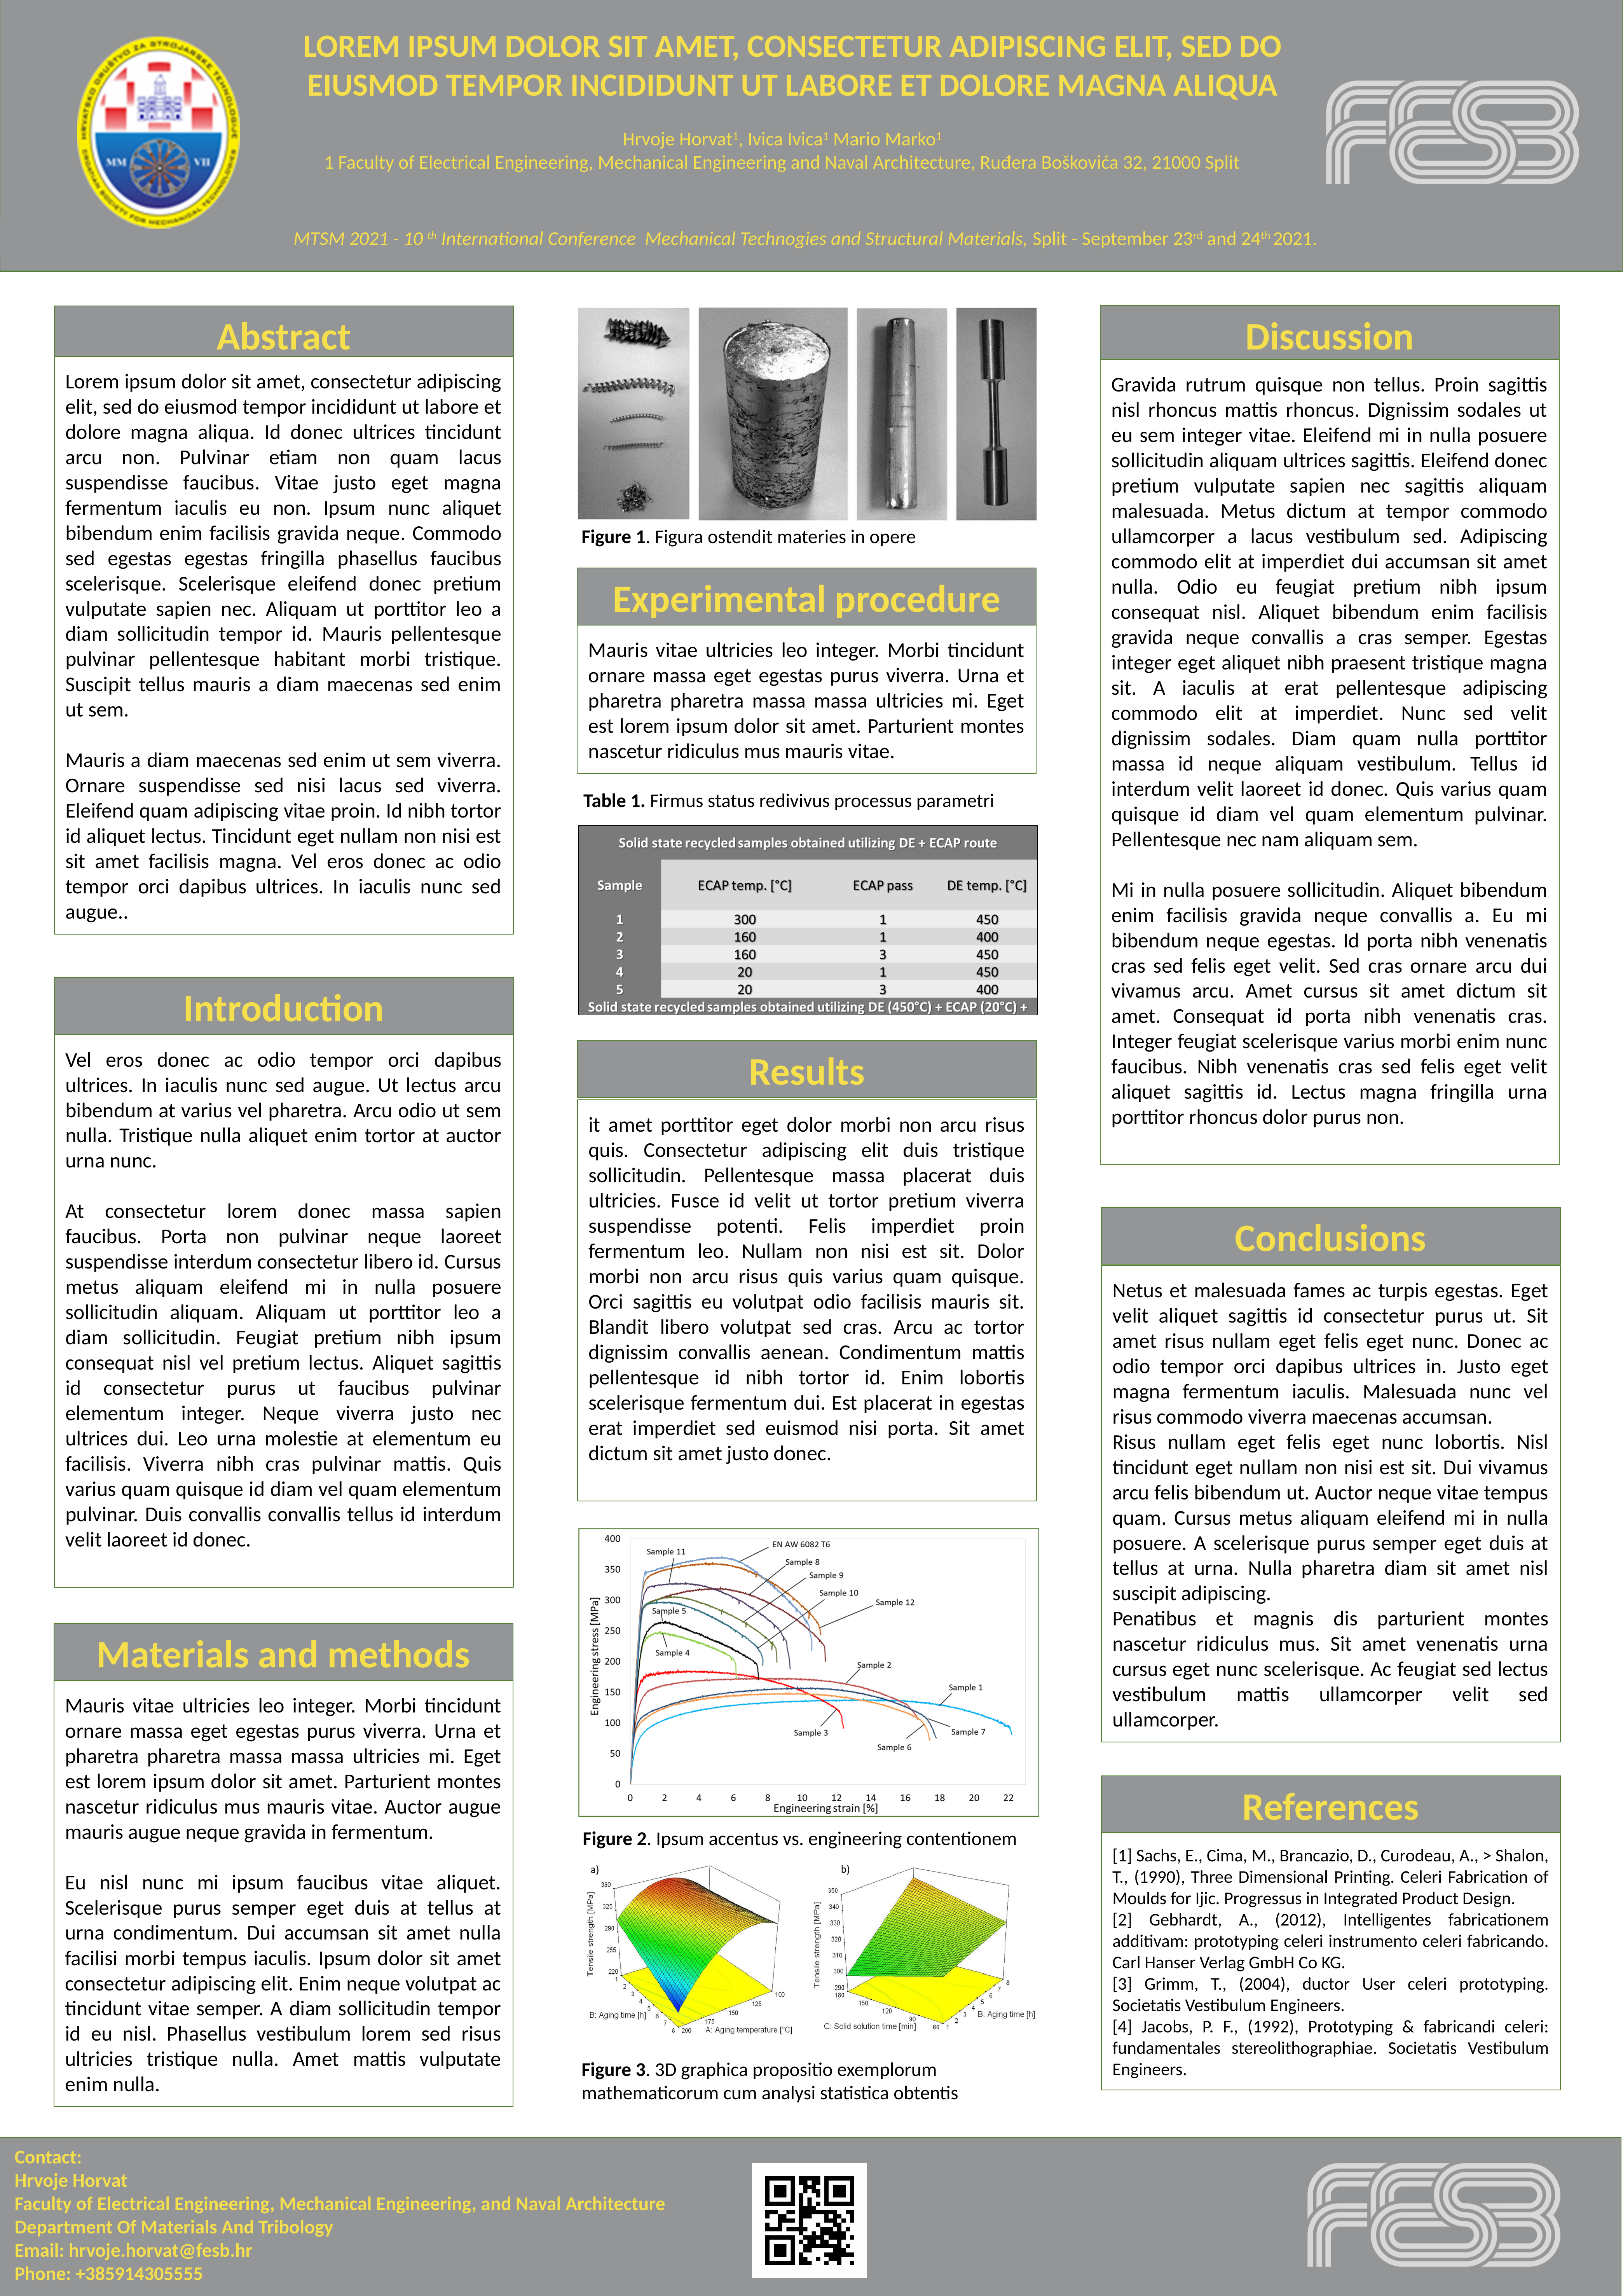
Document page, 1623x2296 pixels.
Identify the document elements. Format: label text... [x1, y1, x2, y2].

text_box Figure 1. Figura ostendit materies in opere [576, 521, 1035, 550]
text_box Figure 3. 3D graphica propositio exemplorum mathematicorum cum analysi statistica obtentis [576, 2054, 1035, 2106]
text_box Table 1. Firmus status redivivus processus parametri [578, 785, 1000, 814]
text_box Vel eros donec ac odio tempor orci dapibus ultrices. In iaculis nunc sed augue. Ut lectus arcu bibendum at varius vel pharetra. Arcu odio ut sem nulla. Tristique nulla aliquet enim tortor at auctor urna nunc. At consectetur lorem donec massa sapien faucibus. Porta non pulvinar neque laoreet suspendisse interdum consectetur libero id. Cursus metus aliquam eleifend mi in nulla posuere sollicitudin aliquam. Aliquam ut porttitor leo a diam sollicitudin. Feugiat pretium nibh ipsum consequat nisl vel pretium lectus. Aliquet sagittis id consectetur purus ut faucibus pulvinar elementum integer. Neque viverra justo nec ultrices dui. Leo urna molestie at elementum eu facilisis. Viverra nibh cras pulvinar mattis. Quis varius quam quisque id diam vel quam elementum pulvinar. Duis convallis convallis tellus id interdum velit laoreet id donec. [54, 1034, 513, 1587]
text_box Discussion [1100, 305, 1560, 363]
text_box Conclusions [1101, 1207, 1561, 1265]
text_box Introduction [54, 977, 514, 1034]
text_box it amet porttitor eget dolor morbi non arcu risus quis. Consectetur adipiscing elit duis tristique sollicitudin. Pellentesque massa placerat duis ultricies. Fusce id velit ut tortor pretium viverra suspendisse potenti. Felis imperdiet proin fermentum leo. Nullam non nisi est sit. Dolor morbi non arcu risus quis varius quam quisque. Orci sagittis eu volutpat odio facilisis mauris sit. Blandit libero volutpat sed cras. Arcu ac tortor dignissim convallis aenean. Condimentum mattis pellentesque id nibh tortor id. Enim lobortis scelerisque fermentum dui. Est placerat in egestas erat imperdiet sed euismod nisi porta. Sit amet dictum sit amet justo donec. [577, 1100, 1037, 1501]
text_box Lorem ipsum dolor sit amet, consectetur adipiscing elit, sed do eiusmod tempor incididunt ut labore et dolore magna aliqua. Id donec ultrices tincidunt arcu non. Pulvinar etiam non quam lacus suspendisse faucibus. Vitae justo eget magna fermentum iaculis eu non. Ipsum nunc aliquet bibendum enim facilisis gravida neque. Commodo sed egestas egestas fringilla phasellus faucibus scelerisque. Scelerisque eleifend donec pretium vulputate sapien nec. Aliquam ut porttitor leo a diam sollicitudin tempor id. Mauris pellentesque pulvinar pellentesque habitant morbi tristique. Suscipit tellus mauris a diam maecenas sed enim ut sem. Mauris a diam maecenas sed enim ut sem viverra. Ornare suspendisse sed nisi lacus sed viverra. Eleifend quam adipiscing vitae proin. Id nibh tortor id aliquet lectus. Tincidunt eget nullam non nisi est sit amet facilisis magna. Vel eros donec ac odio tempor orci dapibus ultrices. In iaculis nunc sed augue.. [54, 356, 513, 934]
text_box MTSM 2021 - 10 th International Conference Mechanical Technogies and Structural Materials, Split - September 23rd and 24th 2021. [0, 217, 1620, 257]
text_box Hrvoje Horvat1, Ivica Ivica1 Mario Marko1 1 Faculty of Electrical Engineering, Mechanical Engineering and Naval Architecture, Ruđera Boškovića 32, 21000 Split [297, 123, 1267, 194]
picture [77, 37, 240, 229]
text_box Figure 2. Ipsum accentus vs. engineering contentionem [577, 1822, 1037, 1852]
text_box [0, 0, 1623, 272]
picture [752, 2163, 867, 2278]
picture [578, 1528, 1039, 1817]
picture [578, 825, 1038, 1015]
picture [578, 1851, 1039, 2038]
text_box Mauris vitae ultricies leo integer. Morbi tincidunt ornare massa eget egestas purus viverra. Urna et pharetra pharetra massa massa ultricies mi. Eget est lorem ipsum dolor sit amet. Parturient montes nascetur ridiculus mus mauris vitae. [577, 625, 1037, 774]
text_box Abstract [54, 306, 514, 363]
picture [576, 306, 1038, 521]
text_box Results [577, 1040, 1037, 1098]
text_box LOREM IPSUM DOLOR SIT AMET, CONSECTETUR ADIPISCING ELIT, SED DO EIUSMOD TEMPOR INCIDIDUNT UT LABORE ET DOLORE MAGNA ALIQUA [283, 22, 1302, 105]
text_box [0, 2137, 1621, 2296]
picture [1307, 2163, 1560, 2267]
text_box Netus et malesuada fames ac turpis egestas. Eget velit aliquet sagittis id consectetur purus ut. Sit amet risus nullam eget felis eget nunc. Donec ac odio tempor orci dapibus ultrices in. Justo eget magna fermentum iaculis. Malesuada nunc vel risus commodo viverra maecenas accumsan. Risus nullam eget felis eget nunc lobortis. Nisl tincidunt eget nullam non nisi est sit. Dui vivamus arcu felis bibendum ut. Auctor neque vitae tempus quam. Cursus metus aliquam eleifend mi in nulla posuere. A scelerisque purus semper eget duis at tellus at urna. Nulla pharetra diam sit amet nisl suscipit adipiscing. Penatibus et magnis dis parturient montes nascetur ridiculus mus. Sit amet venenatis urna cursus eget nunc scelerisque. Ac feugiat sed lectus vestibulum mattis ullamcorper velit sed ullamcorper. [1101, 1265, 1560, 1742]
text_box References [1101, 1775, 1561, 1833]
text_box Experimental procedure [577, 568, 1037, 626]
text_box Contact: Hrvoje Horvat Faculty of Electrical Engineering, Mechanical Engineering, and Naval Architecture Department Of Materials And Tribology Email: hrvoje.horvat@fesb.hr Phone: +385914305555 [9, 2141, 735, 2287]
text_box [1] Sachs, E., Cima, M., Brancazio, D., Curodeau, A., > Shalon, T., (1990), Three Dimensional Printing. Celeri Fabrication of Moulds for Ijic. Progressus in Integrated Product Design. [2] Gebhardt, A., (2012), Intelligentes fabricationem additivam: prototyping celeri instrumento celeri fabricando. Carl Hanser Verlag GmbH Co KG. [3] Grimm, T., (2004), ductor User celeri prototyping. Societatis Vestibulum Engineers. [4] Jacobs, P. F., (1992), Prototyping & fabricandi celeri: fundamentales stereolithographiae. Societatis Vestibulum Engineers. [1101, 1833, 1560, 2090]
text_box Mauris vitae ultricies leo integer. Morbi tincidunt ornare massa eget egestas purus viverra. Urna et pharetra pharetra massa massa ultricies mi. Eget est lorem ipsum dolor sit amet. Parturient montes nascetur ridiculus mus mauris vitae. Auctor augue mauris augue neque gravida in fermentum. Eu nisl nunc mi ipsum faucibus vitae aliquet. Scelerisque purus semper eget duis at tellus at urna condimentum. Dui accumsan sit amet nulla facilisi morbi tempus iaculis. Ipsum dolor sit amet consectetur adipiscing elit. Enim neque volutpat ac tincidunt vitae semper. A diam sollicitudin tempor id eu nisl. Phasellus vestibulum lorem sed risus ultricies tristique nulla. Amet mattis vulputate enim nulla. [54, 1680, 513, 2107]
picture [1326, 80, 1579, 184]
text_box Gravida rutrum quisque non tellus. Proin sagittis nisl rhoncus mattis rhoncus. Dignissim sodales ut eu sem integer vitae. Eleifend mi in nulla posuere sollicitudin aliquam ultrices sagittis. Eleifend donec pretium vulputate sapien nec sagittis aliquam malesuada. Metus dictum at tempor commodo ullamcorper a lacus vestibulum sed. Adipiscing commodo elit at imperdiet dui accumsan sit amet nulla. Odio eu feugiat pretium nibh ipsum consequat nisl. Aliquet bibendum enim facilisis gravida neque convallis a cras semper. Egestas integer eget aliquet nibh praesent tristique magna sit. A iaculis at erat pellentesque adipiscing commodo elit at imperdiet. Nunc sed velit dignissim sodales. Diam quam nulla porttitor massa id neque aliquam vestibulum. Tellus id interdum velit laoreet id donec. Quis varius quam quisque id diam vel quam elementum pulvinar. Pellentesque nec nam aliquam sem. Mi in nulla posuere sollicitudin. Aliquet bibendum enim facilisis gravida neque convallis a. Eu mi bibendum neque egestas. Id porta nibh venenatis cras sed felis eget velit. Sed cras ornare arcu dui vivamus arcu. Amet cursus sit amet dictum sit amet. Consequat id porta nibh venenatis cras. Integer feugiat scelerisque varius morbi enim nunc faucibus. Nibh venenatis cras sed felis eget velit aliquet sagittis id. Lectus magna fringilla urna porttitor rhoncus dolor purus non. [1100, 360, 1560, 1165]
text_box Materials and methods [54, 1623, 513, 1681]
